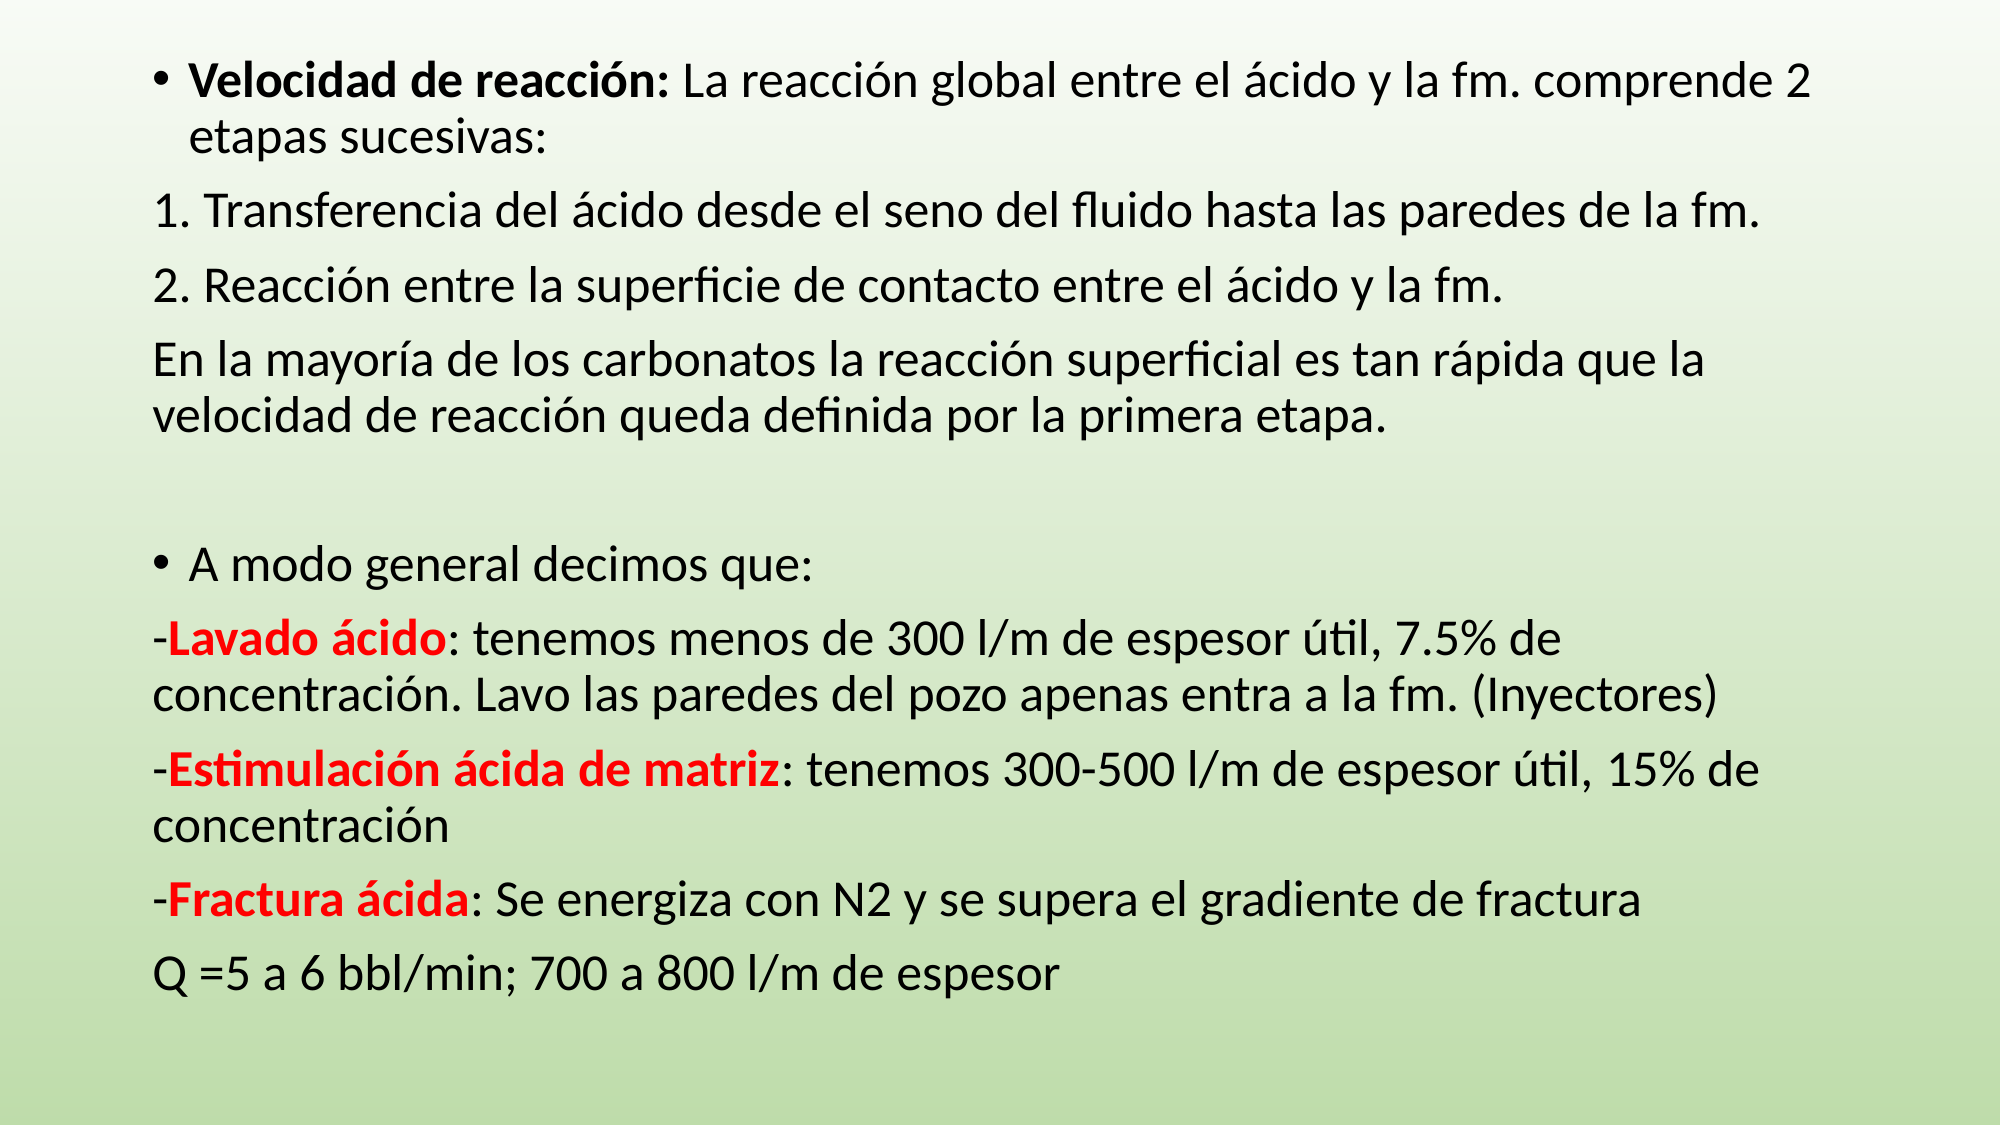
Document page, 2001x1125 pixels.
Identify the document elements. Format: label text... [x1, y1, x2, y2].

list Velocidad de reacción: La reacción global entre el ácido y la fm. comprende 2 etapas sucesivas: 1. Transferencia del ácido desde el seno del fluido hasta las paredes de la fm. 2. Reacción entre la superficie de contacto entre el ácido y la fm. En la mayoría de los carbonatos la reacción superficial es tan rápida que la velocidad de reacción queda definida por la primera etapa. A modo general decimos que: -Lavado ácido: tenemos menos de 300 l/m de espesor útil, 7.5% de concentración. Lavo las paredes del pozo apenas entra a la fm. (Inyectores) -Estimulación ácida de matriz: tenemos 300-500 l/m de espesor útil, 15% de concentración -Fractura ácida: Se energiza con N2 y se supera el gradiente de fractura Q =5 a 6 bbl/min; 700 a 800 l/m de espesor [137, 45, 1863, 1014]
